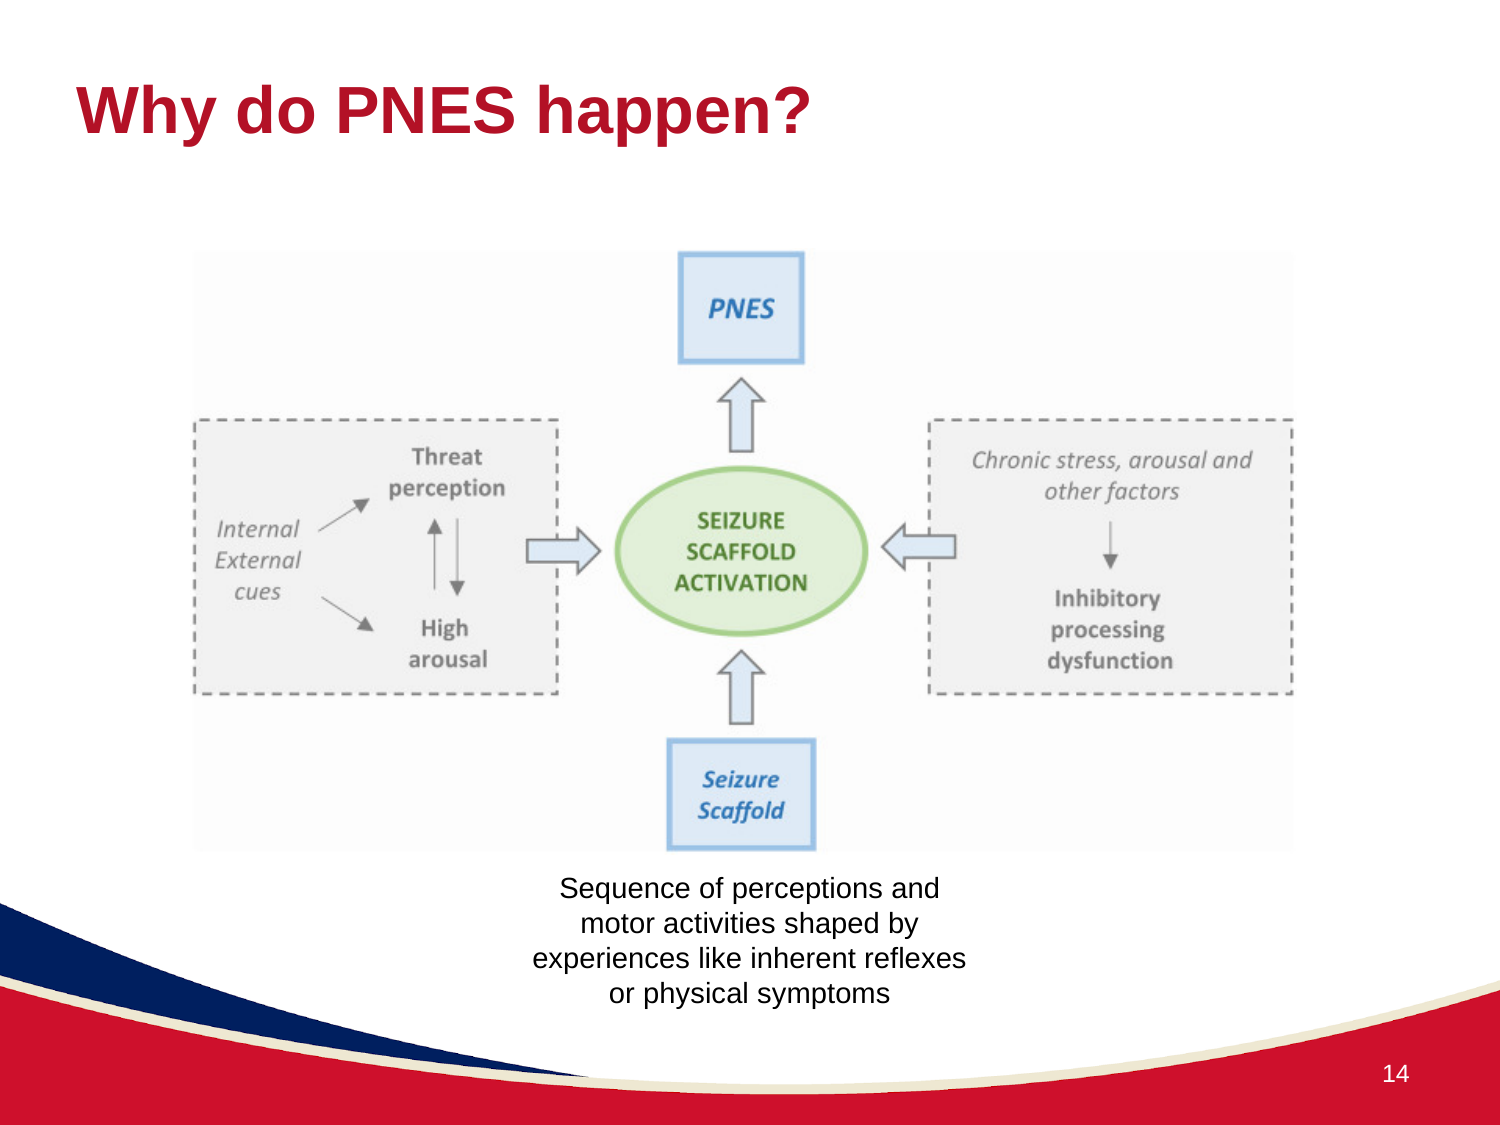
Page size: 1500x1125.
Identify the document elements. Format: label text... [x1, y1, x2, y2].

slide_number 14 [1074, 1042, 1425, 1103]
text_box Sequence of perceptions and motor activities shaped by experiences like inherent reflexes or physical symptoms [505, 864, 995, 1025]
picture [0, 0, 1500, 1125]
title Why do PNES happen? [61, 45, 1425, 169]
